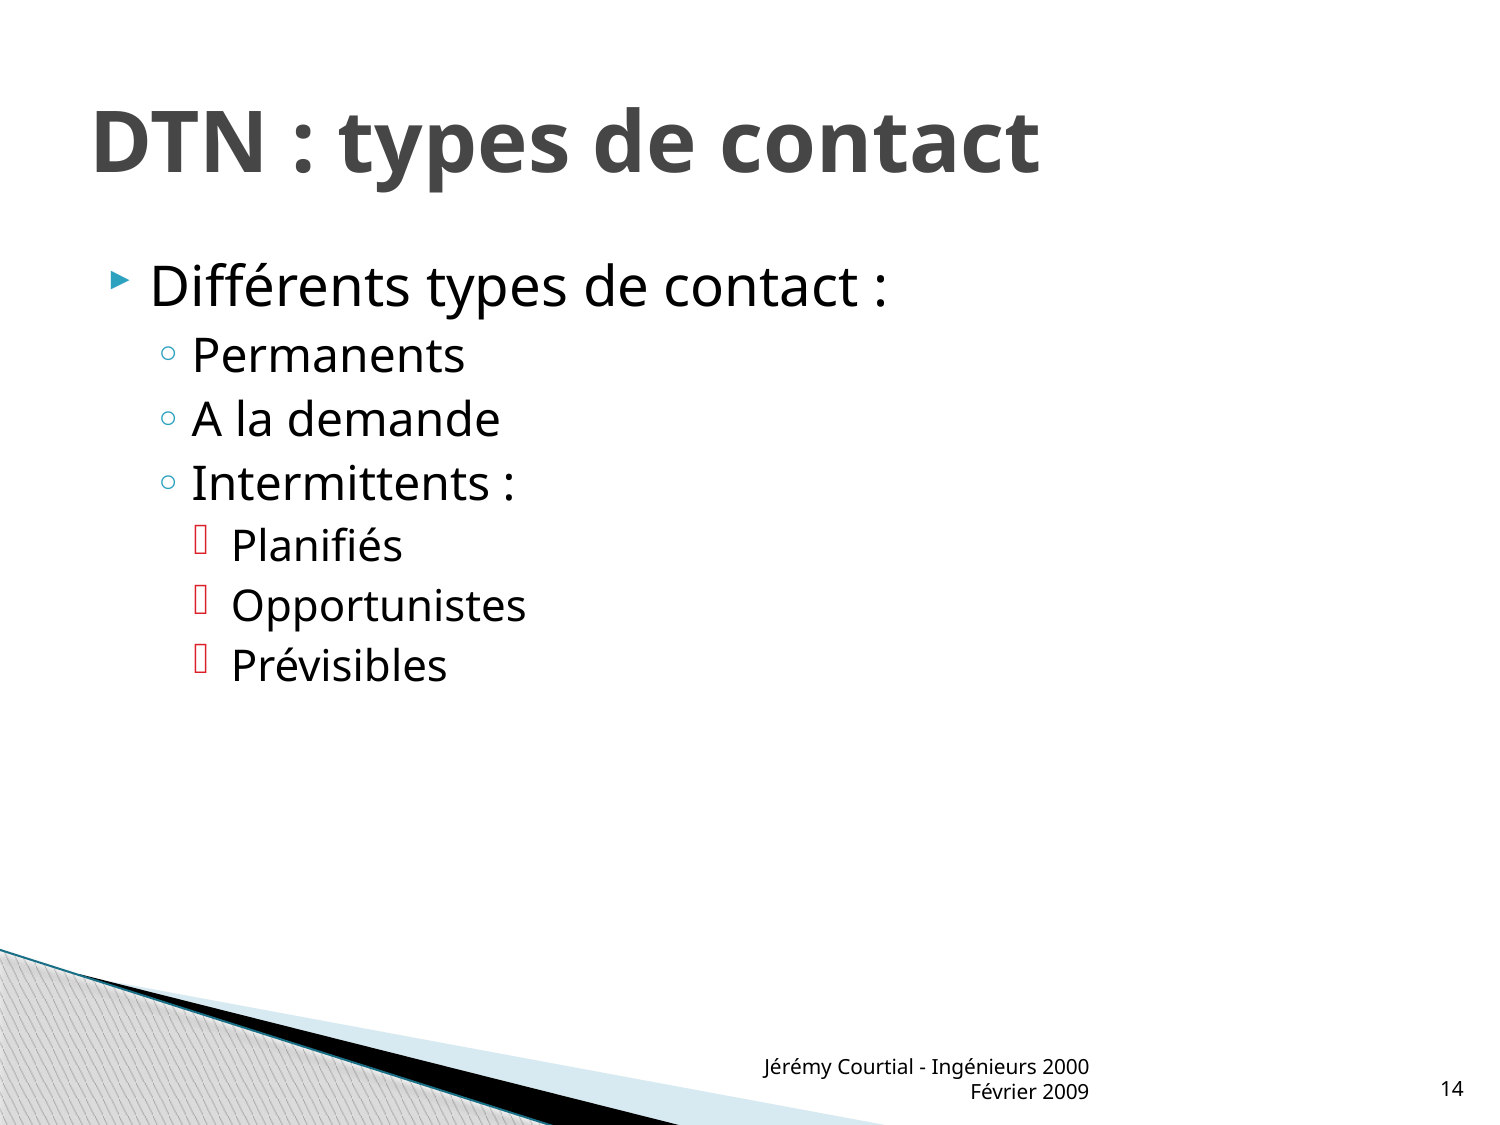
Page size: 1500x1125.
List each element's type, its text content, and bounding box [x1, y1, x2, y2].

list Différents types de contact : Permanents A la demande Intermittents : Planifiés Opportunistes Prévisibles [75, 243, 1425, 986]
footer Jérémy Courtial - Ingénieurs 2000 Février 2009 [718, 1051, 1105, 1112]
slide_number 14 [1418, 1051, 1479, 1112]
title DTN : types de contact [75, 45, 1425, 233]
